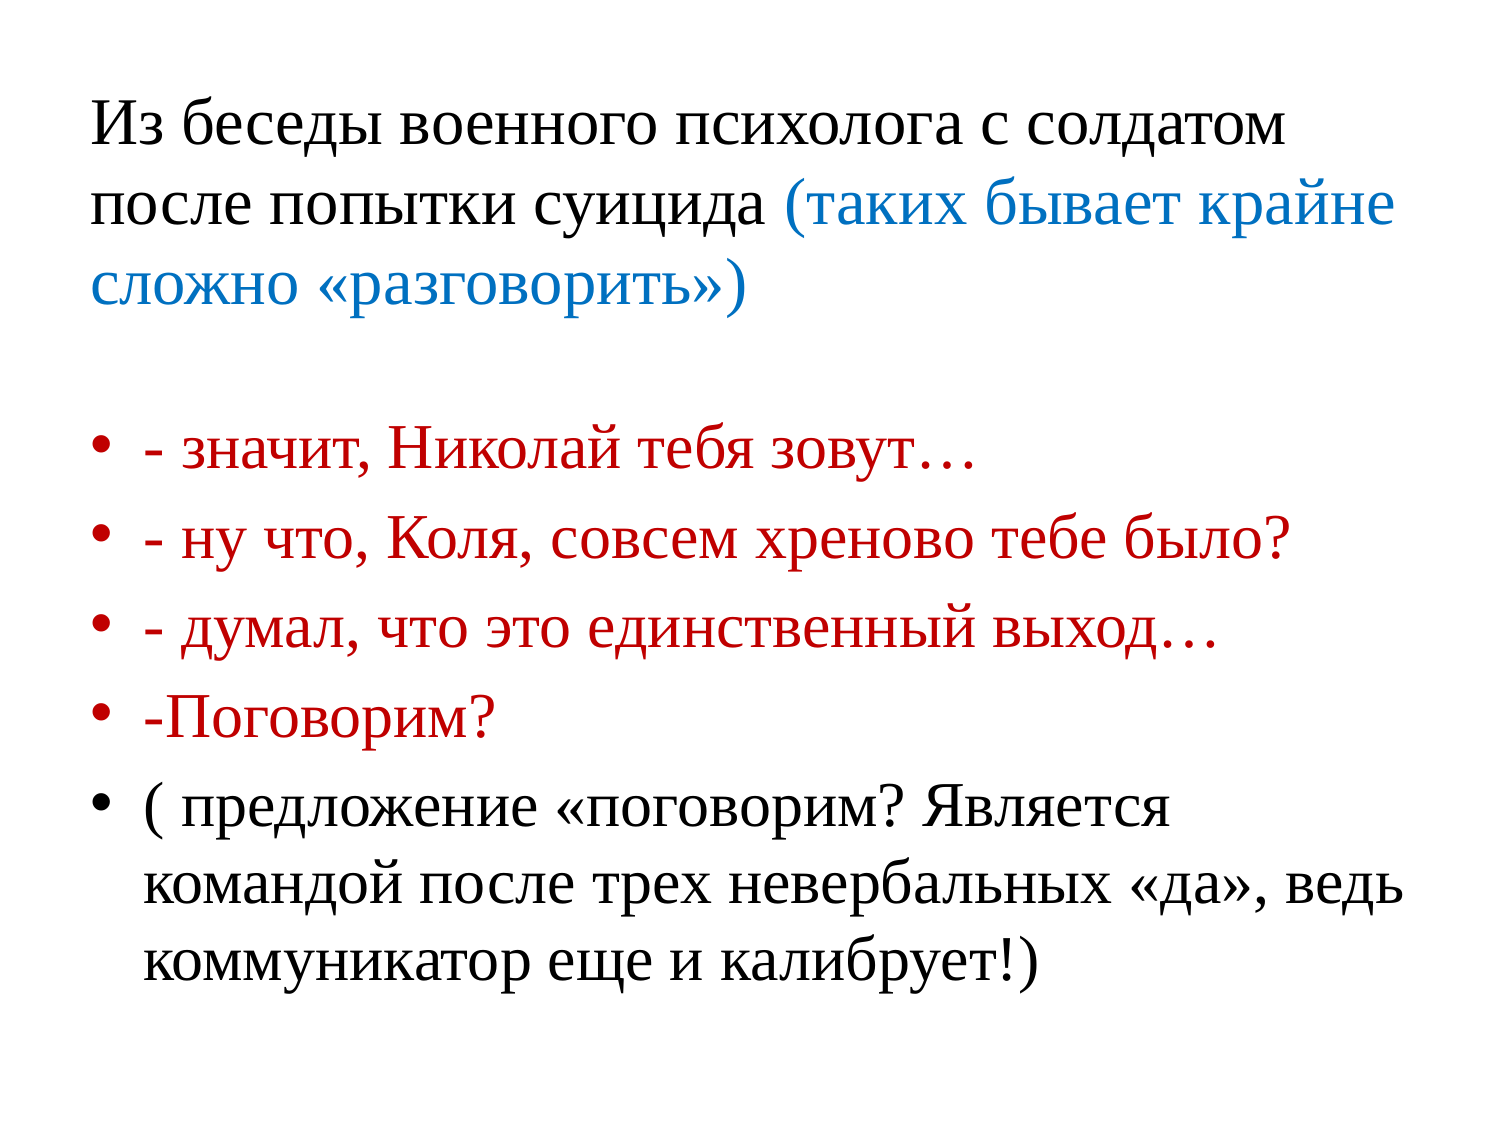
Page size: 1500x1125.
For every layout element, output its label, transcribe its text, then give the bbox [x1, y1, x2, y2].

list - значит, Николай тебя зовут… - ну что, Коля, совсем хреново тебе было? - думал, что это единственный выход… -Поговорим? ( предложение «поговорим? Является командой после трех невербальных «да», ведь коммуникатор еще и калибрует!) [75, 397, 1425, 1005]
title Из беседы военного психолога с солдатом после попытки суицида (таких бывает крайне сложно «разговорить») [75, 45, 1425, 350]
